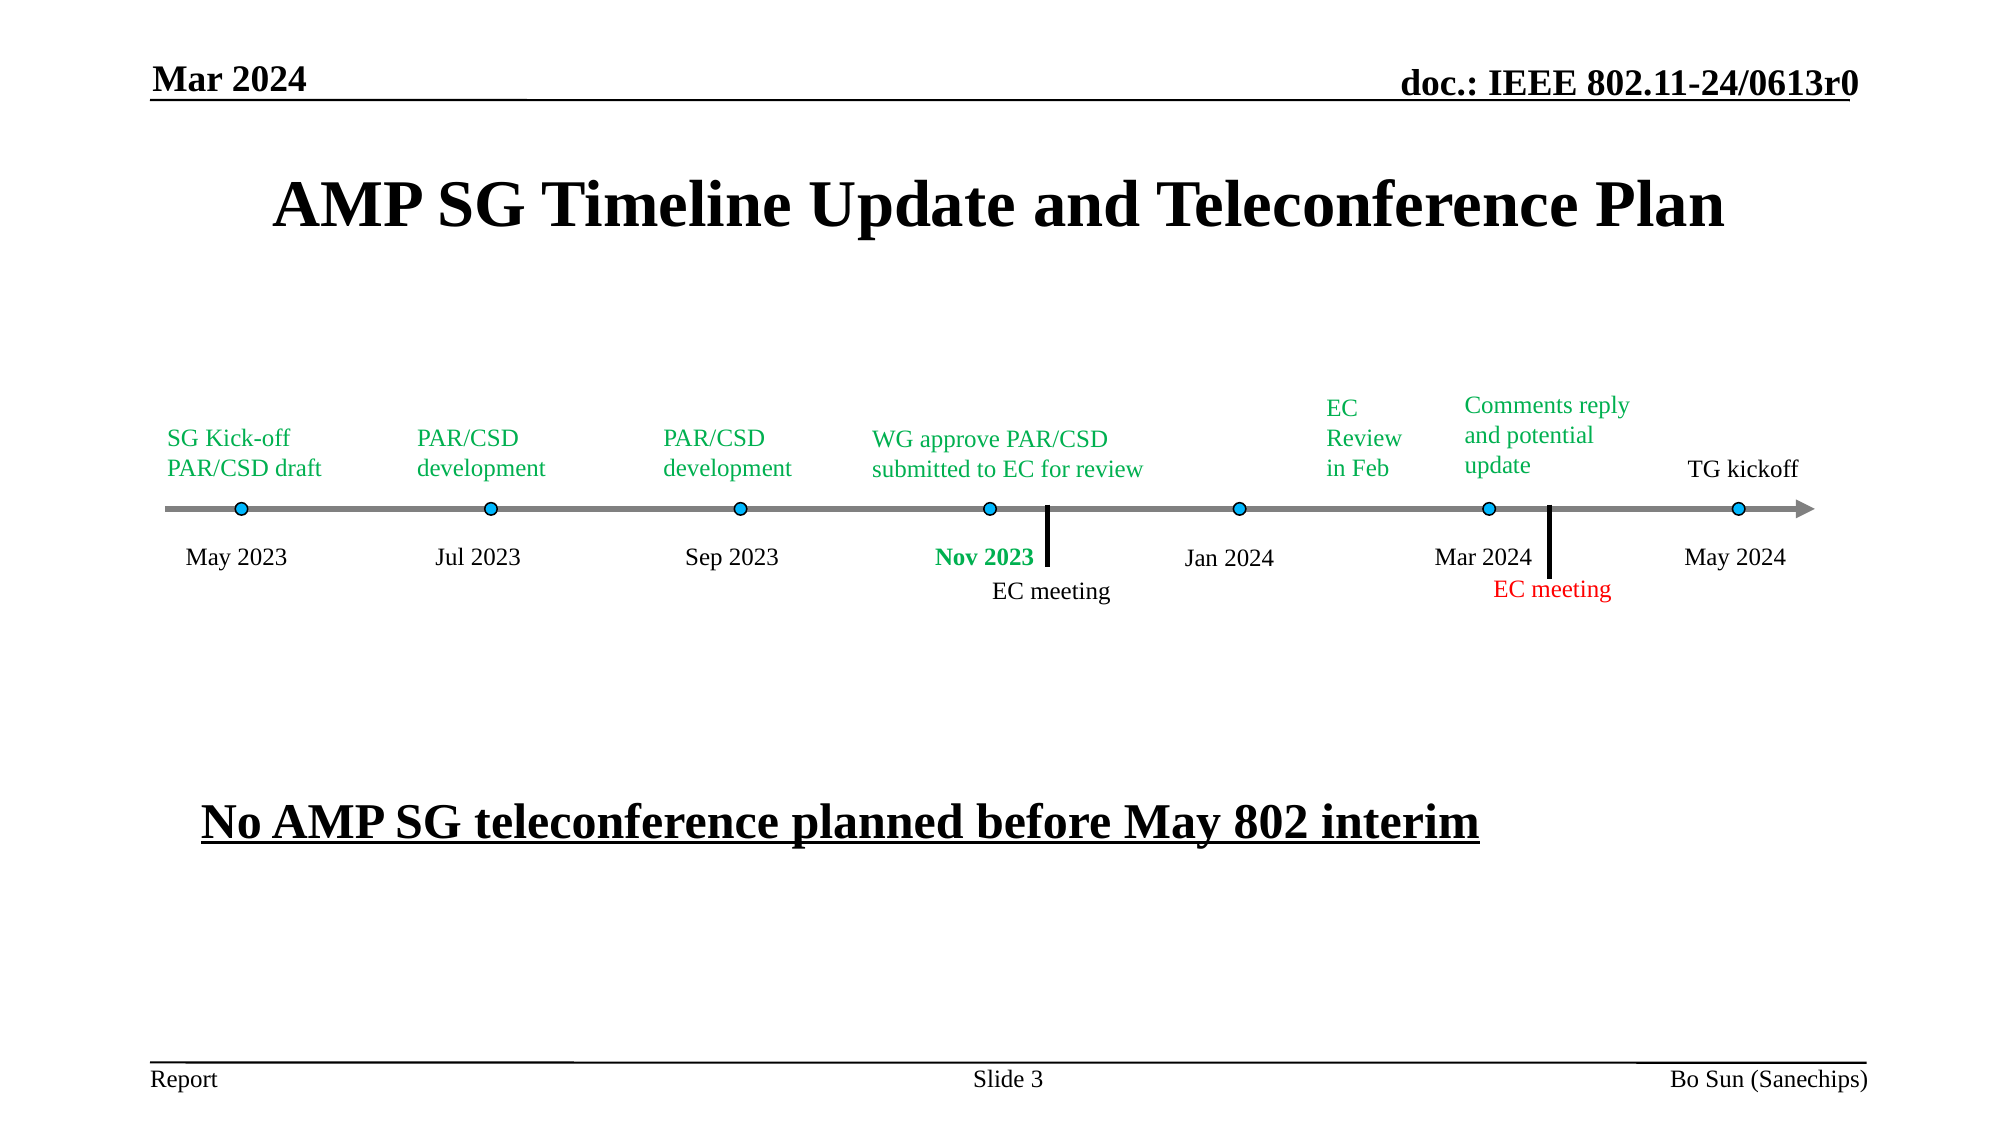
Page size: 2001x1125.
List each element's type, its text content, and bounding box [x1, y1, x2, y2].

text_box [152, 381, 1836, 613]
text_box No AMP SG teleconference planned before May 802 interim [186, 750, 1521, 889]
slide_number Slide 3 [950, 1061, 1067, 1123]
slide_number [152, 54, 563, 100]
title AMP SG Timeline Update and Teleconference Plan [149, 112, 1850, 288]
footer Bo Sun (Sanechips) [1171, 1061, 1869, 1093]
